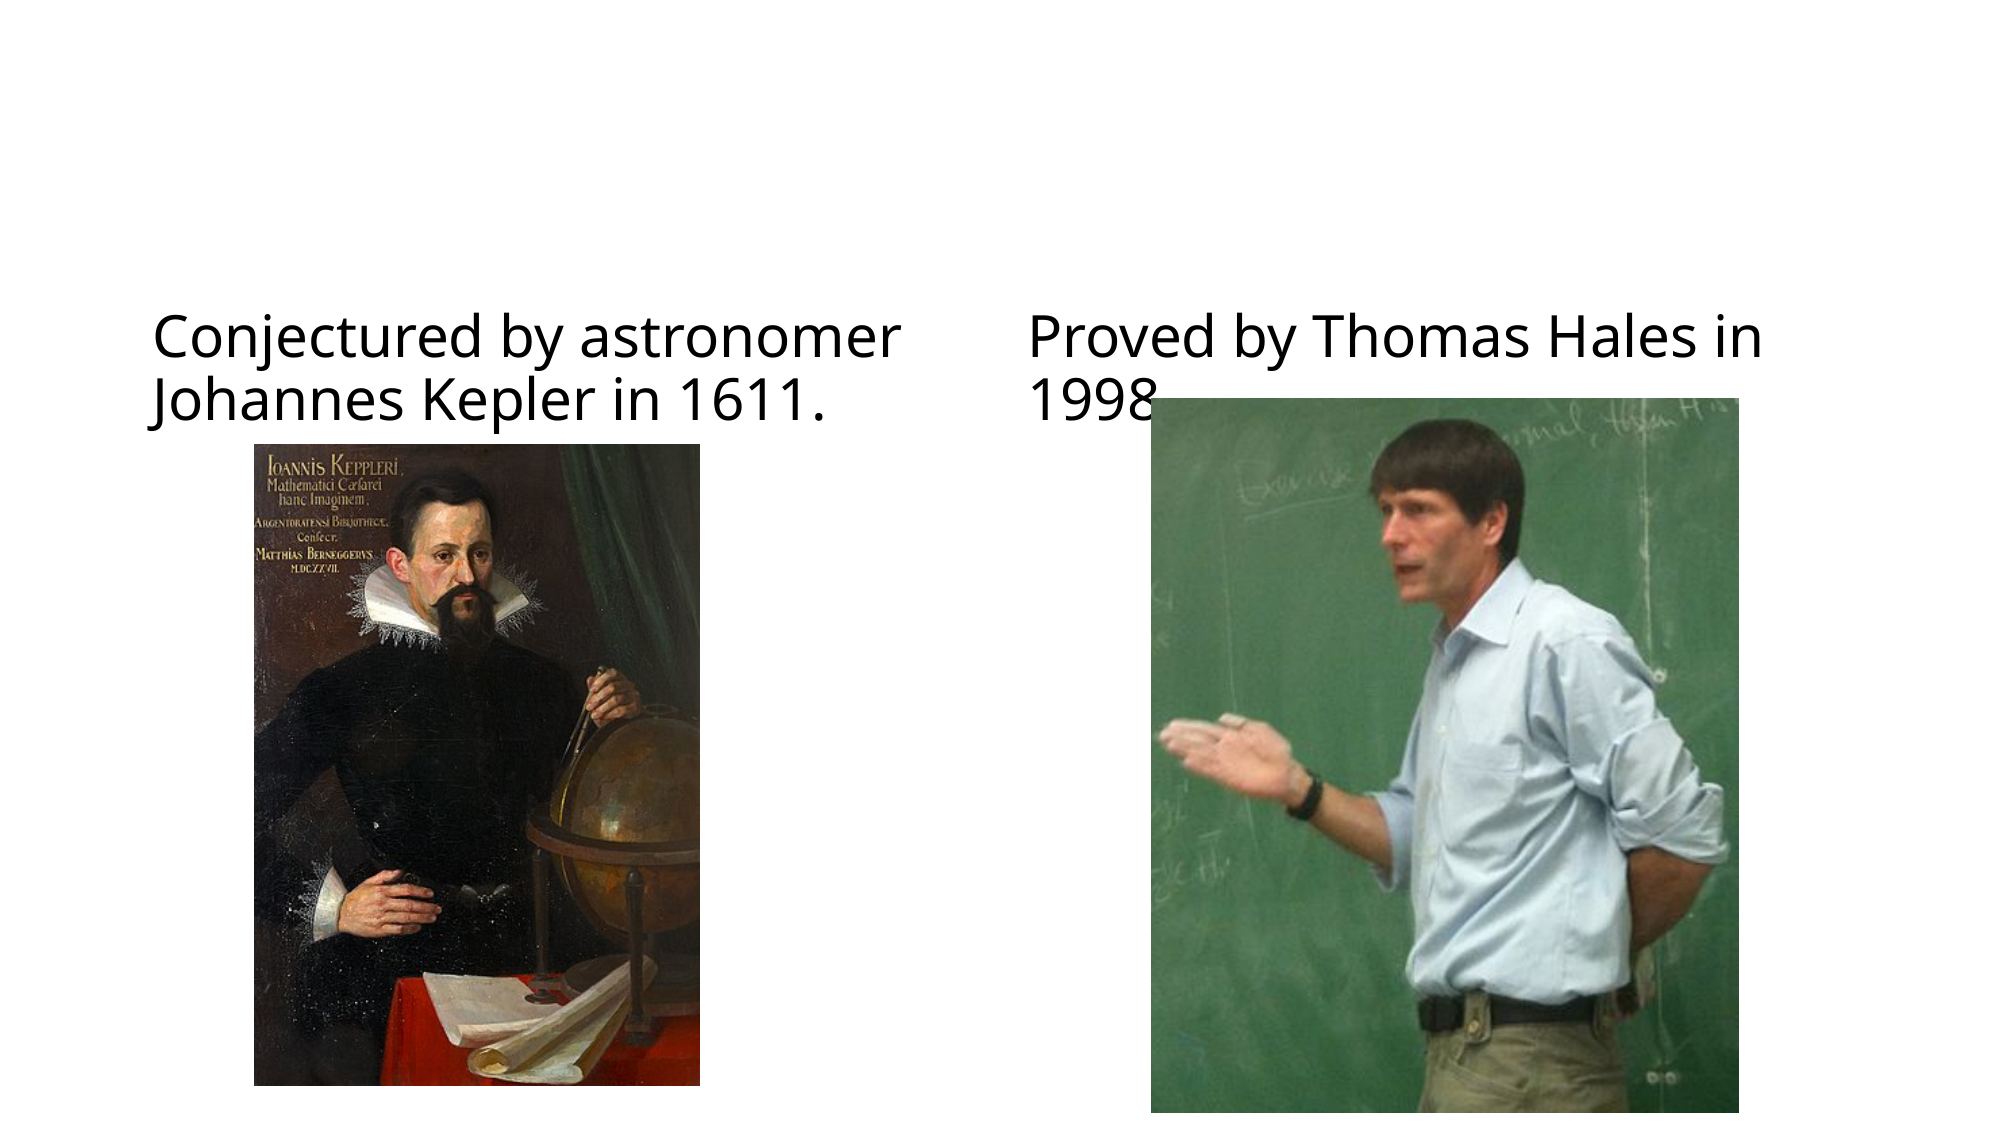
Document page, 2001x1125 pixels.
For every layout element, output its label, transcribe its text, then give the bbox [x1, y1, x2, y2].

picture [1150, 398, 1740, 1114]
picture [253, 444, 701, 1086]
list Conjectured by astronomer Johannes Kepler in 1611. [137, 299, 988, 1014]
list Proved by Thomas Hales in 1998 [1012, 299, 1863, 1014]
